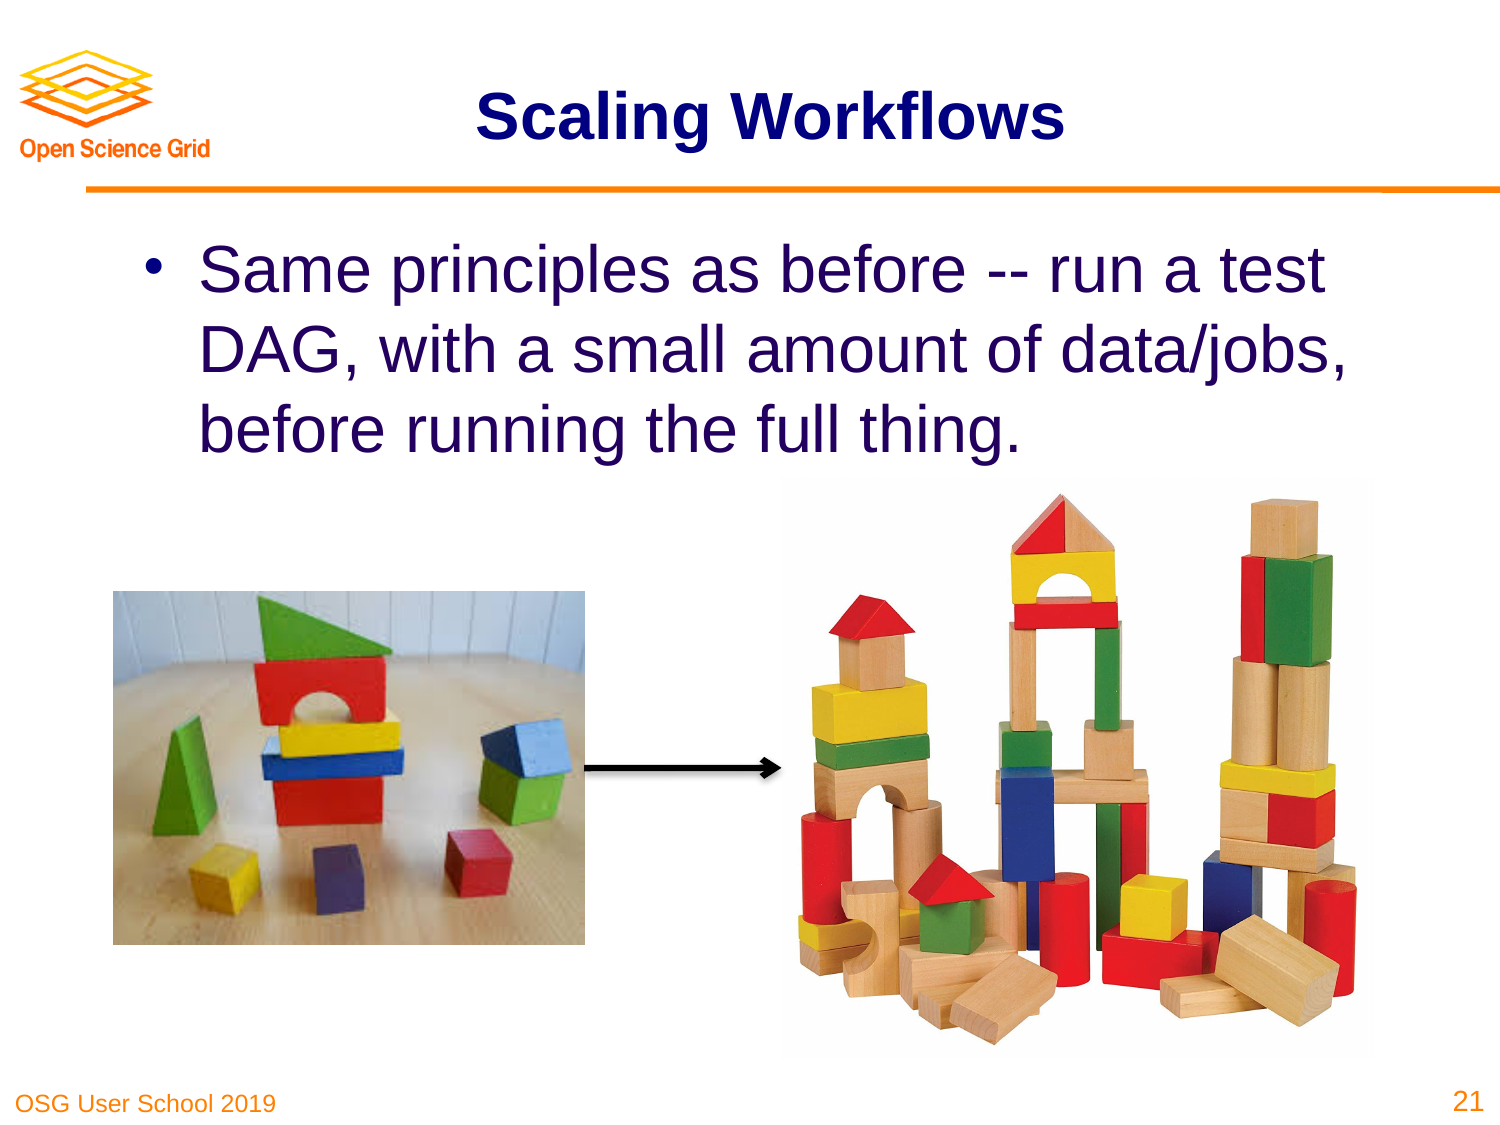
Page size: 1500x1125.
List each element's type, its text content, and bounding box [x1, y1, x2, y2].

list Same principles as before -- run a test DAG, with a small amount of data/jobs, before running the full thing. [127, 218, 1463, 1019]
picture [0, 27, 201, 179]
title Scaling Workflows [201, 18, 1342, 207]
picture [113, 591, 585, 945]
slide_number 21 [1430, 1049, 1500, 1125]
picture [781, 476, 1376, 1060]
